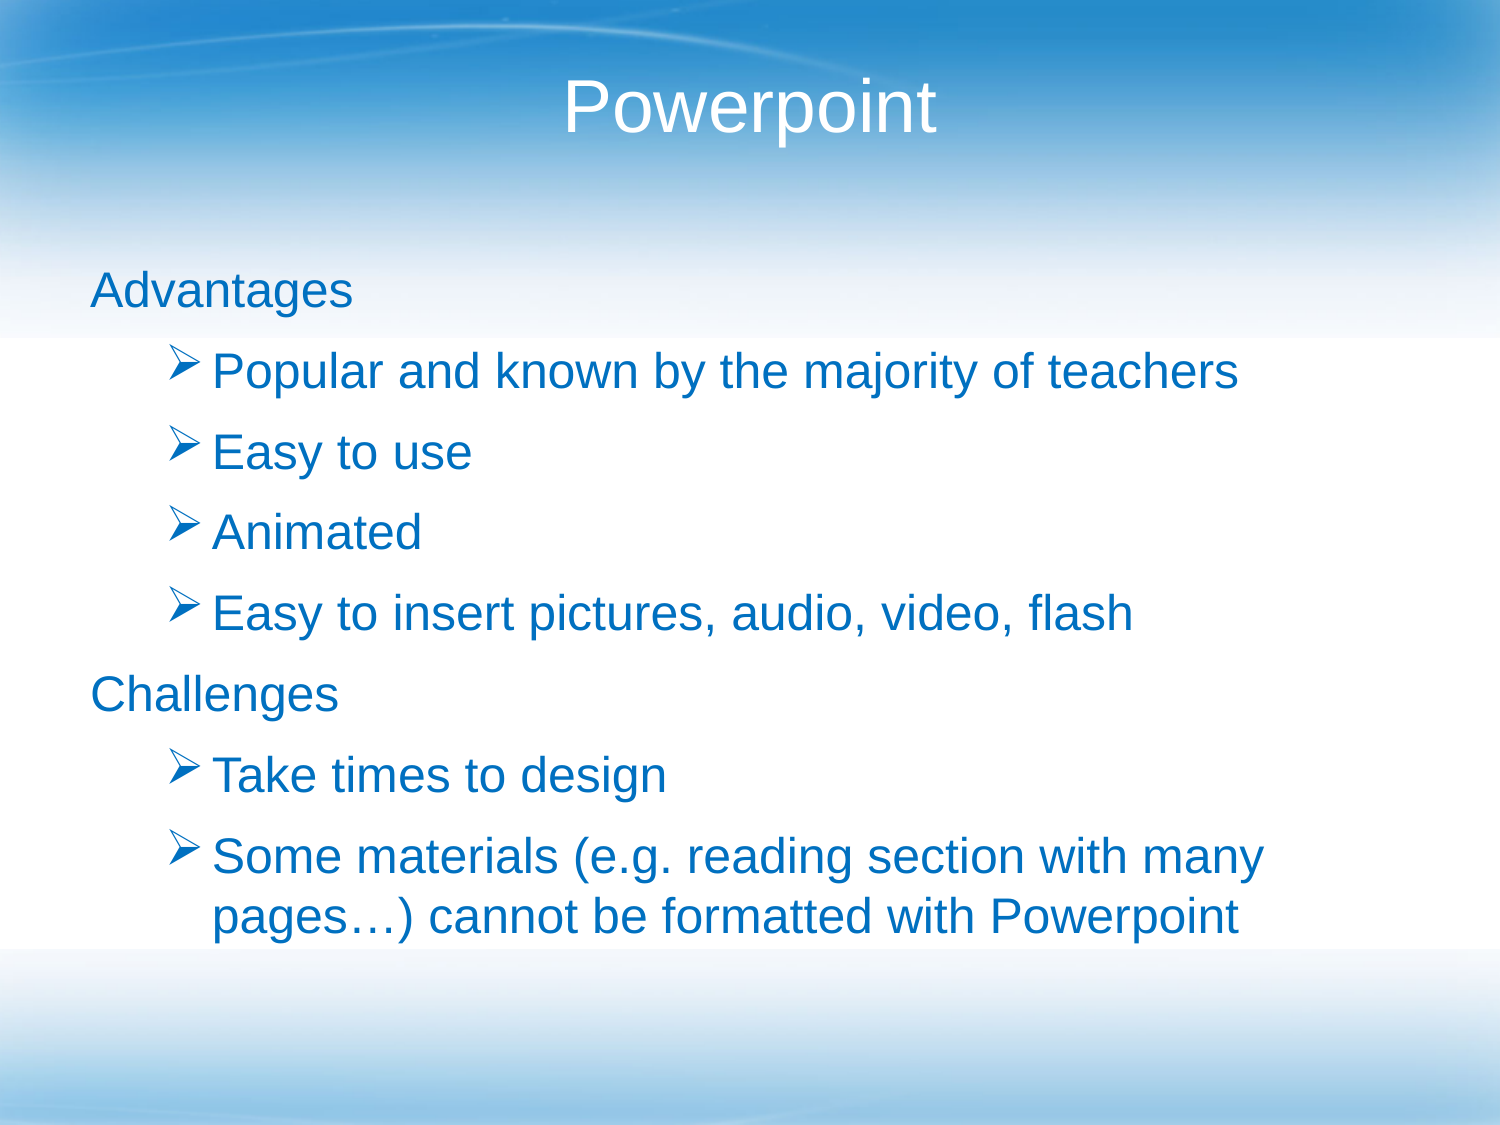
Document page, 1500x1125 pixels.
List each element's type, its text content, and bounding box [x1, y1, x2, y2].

picture [0, 0, 1500, 338]
list Advantages Popular and known by the majority of teachers Easy to use Animated Easy to insert pictures, audio, video, flash Challenges Take times to design Some materials (e.g. reading section with many pages…) cannot be formatted with Powerpoint [75, 249, 1425, 1013]
picture [0, 949, 1500, 1125]
title Powerpoint [75, 37, 1425, 168]
